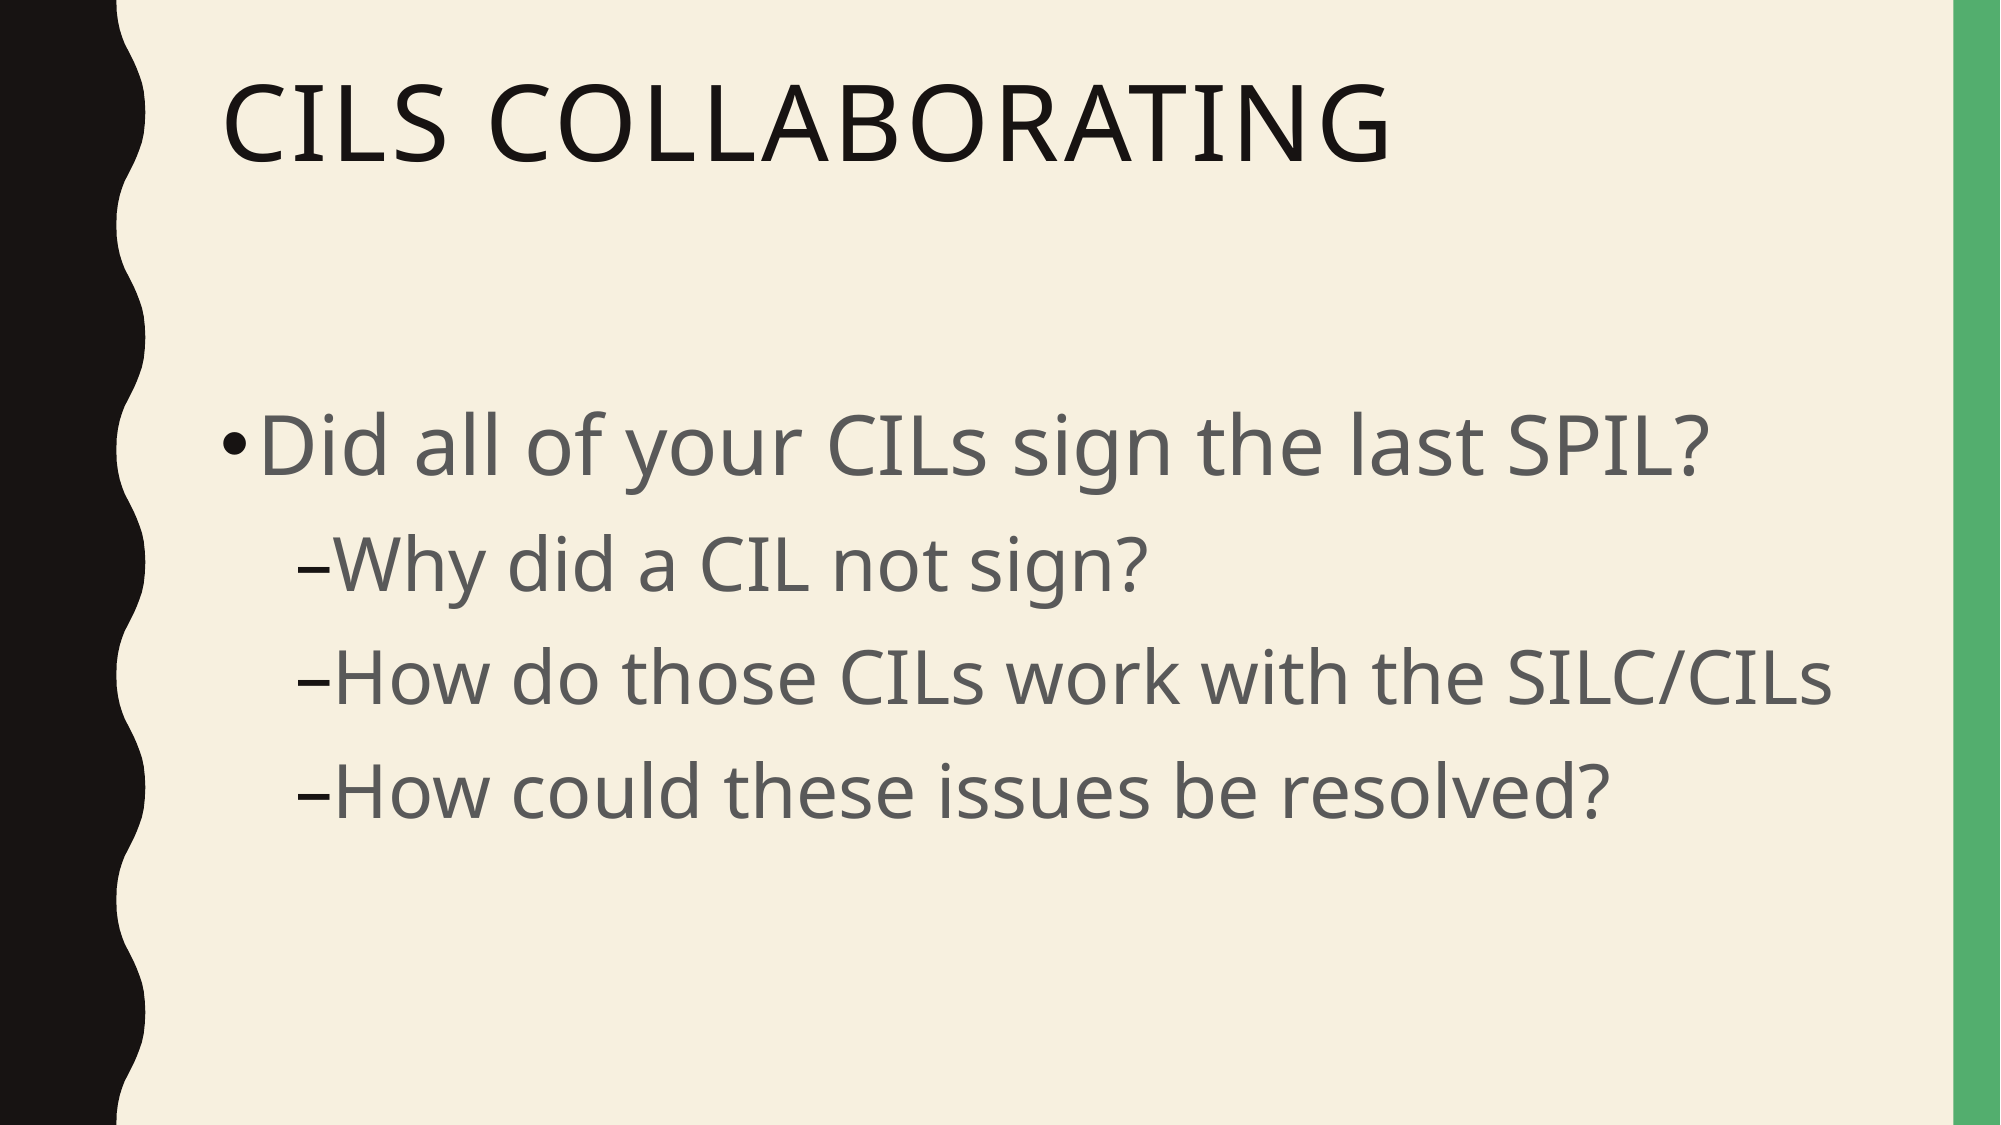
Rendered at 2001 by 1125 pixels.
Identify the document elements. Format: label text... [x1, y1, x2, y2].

title CILs collaborating [205, 62, 1875, 308]
list Did all of your CILs sign the last SPIL? Why did a CIL not sign? How do those CILs work with the SILC/CILs How could these issues be resolved? [205, 375, 1875, 965]
